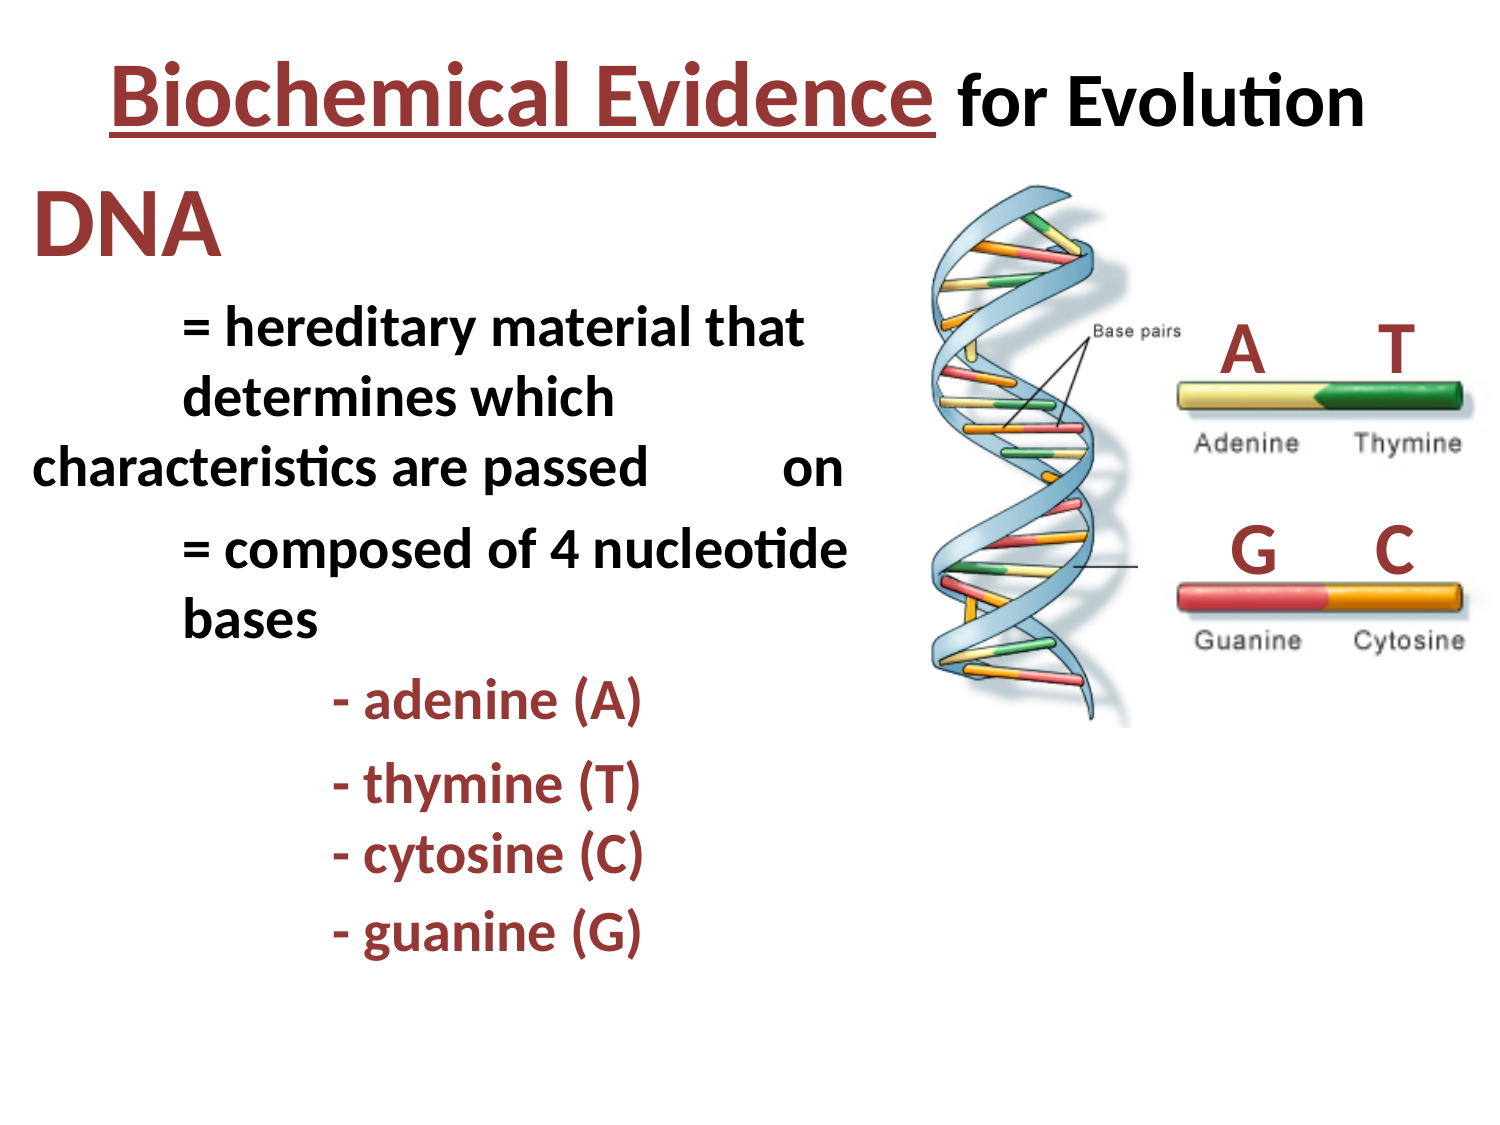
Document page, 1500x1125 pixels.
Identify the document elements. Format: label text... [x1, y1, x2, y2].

title Biochemical Evidence for Evolution [5, 0, 1471, 183]
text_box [906, 163, 1500, 729]
list DNA = hereditary material that determines which characteristics are passed on = composed of 4 nucleotide bases - adenine (A) - thymine (T) - cytosine (C) - guanine (G) [17, 149, 880, 1125]
